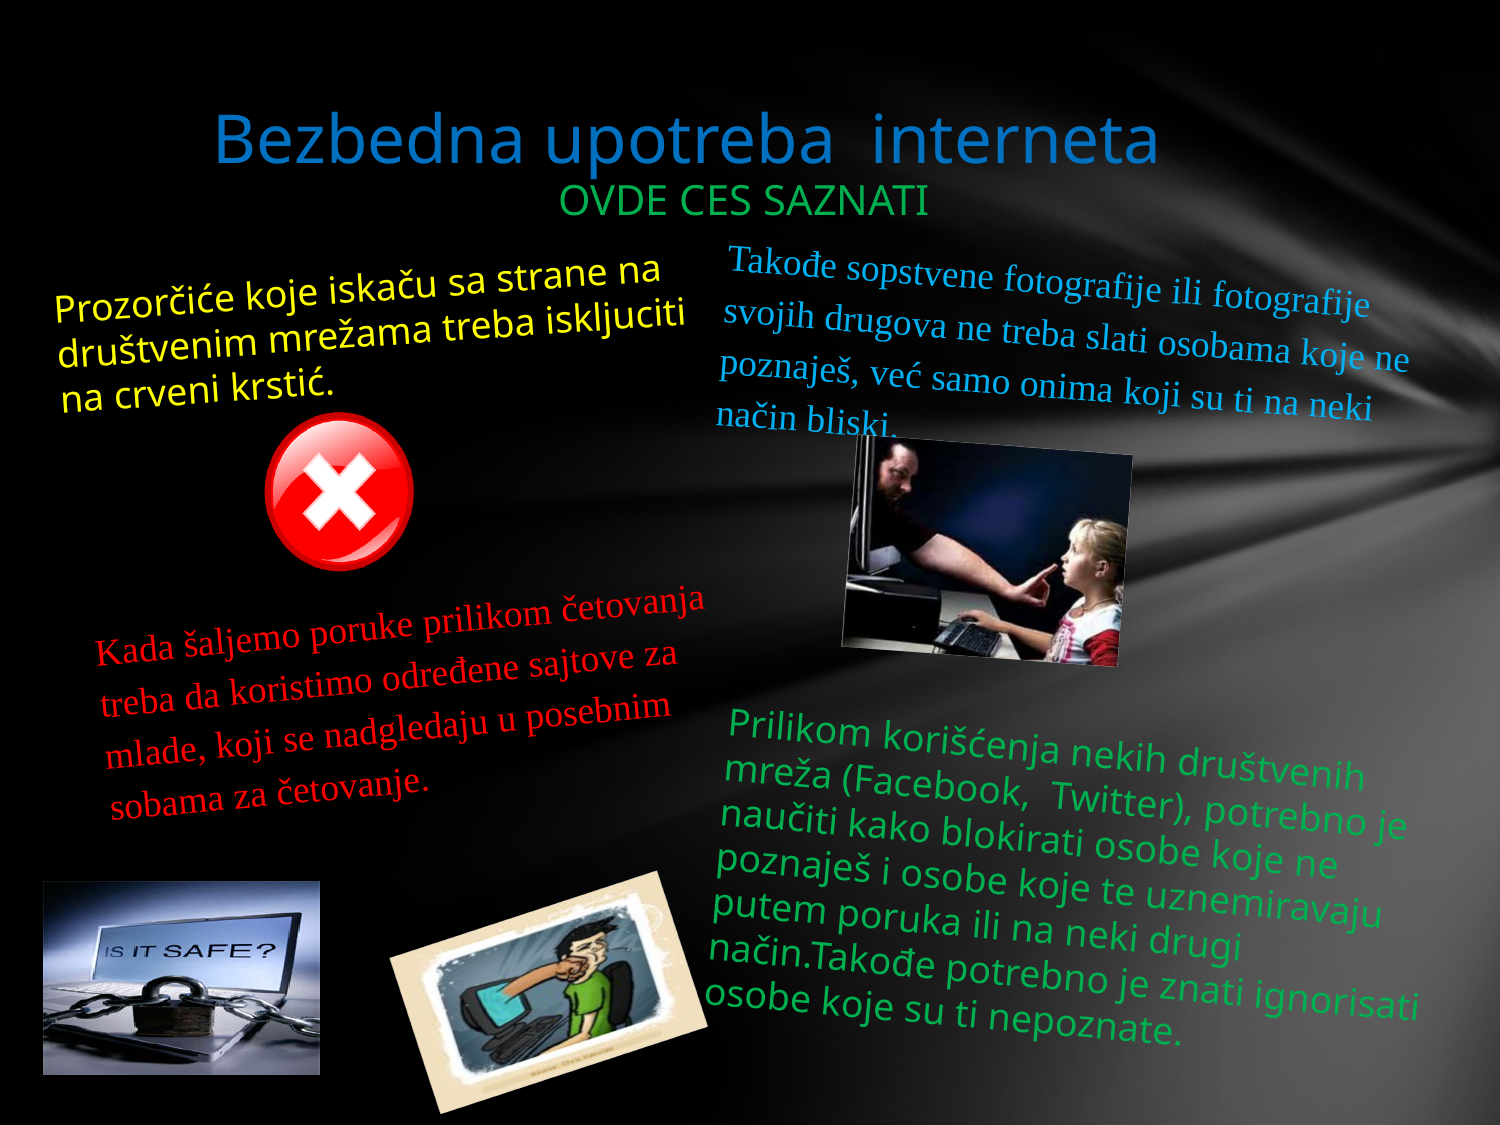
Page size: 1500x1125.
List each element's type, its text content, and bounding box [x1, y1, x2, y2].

picture [43, 881, 321, 1075]
picture [255, 402, 422, 581]
picture [390, 871, 707, 1113]
picture [842, 435, 1132, 666]
title Bezbedna upotreba interneta [57, 37, 1318, 185]
text_box OVDE CES SAZNATI [348, 166, 987, 231]
text_box Takođe sopstvene fotografije ili fotografije svojih drugova ne treba slati osobama koje ne poznaješ, već samo onima koji su ti na neki način bliski. [699, 218, 1470, 495]
text_box Prozorčiće koje iskaču sa strane na društvenim mrežama treba iskljuciti na crveni krstić. [36, 232, 714, 430]
text_box Prilikom korišćenja nekih društvenih mreža (Facebook, Twitter), potrebno je naučiti kako blokirati osobe koje ne poznaješ i osobe koje te uznemiravaju putem poruka ili na neki drugi način.Takođe potrebno je znati ignorisati osobe koje su ti nepoznate. [695, 689, 1482, 1086]
text_box Kada šalјemo poruke prilikom četovanja treba da koristimo određene sajtove za mlade, koji se nadgledaju u posebnim sobama za četovanje. [76, 555, 729, 837]
